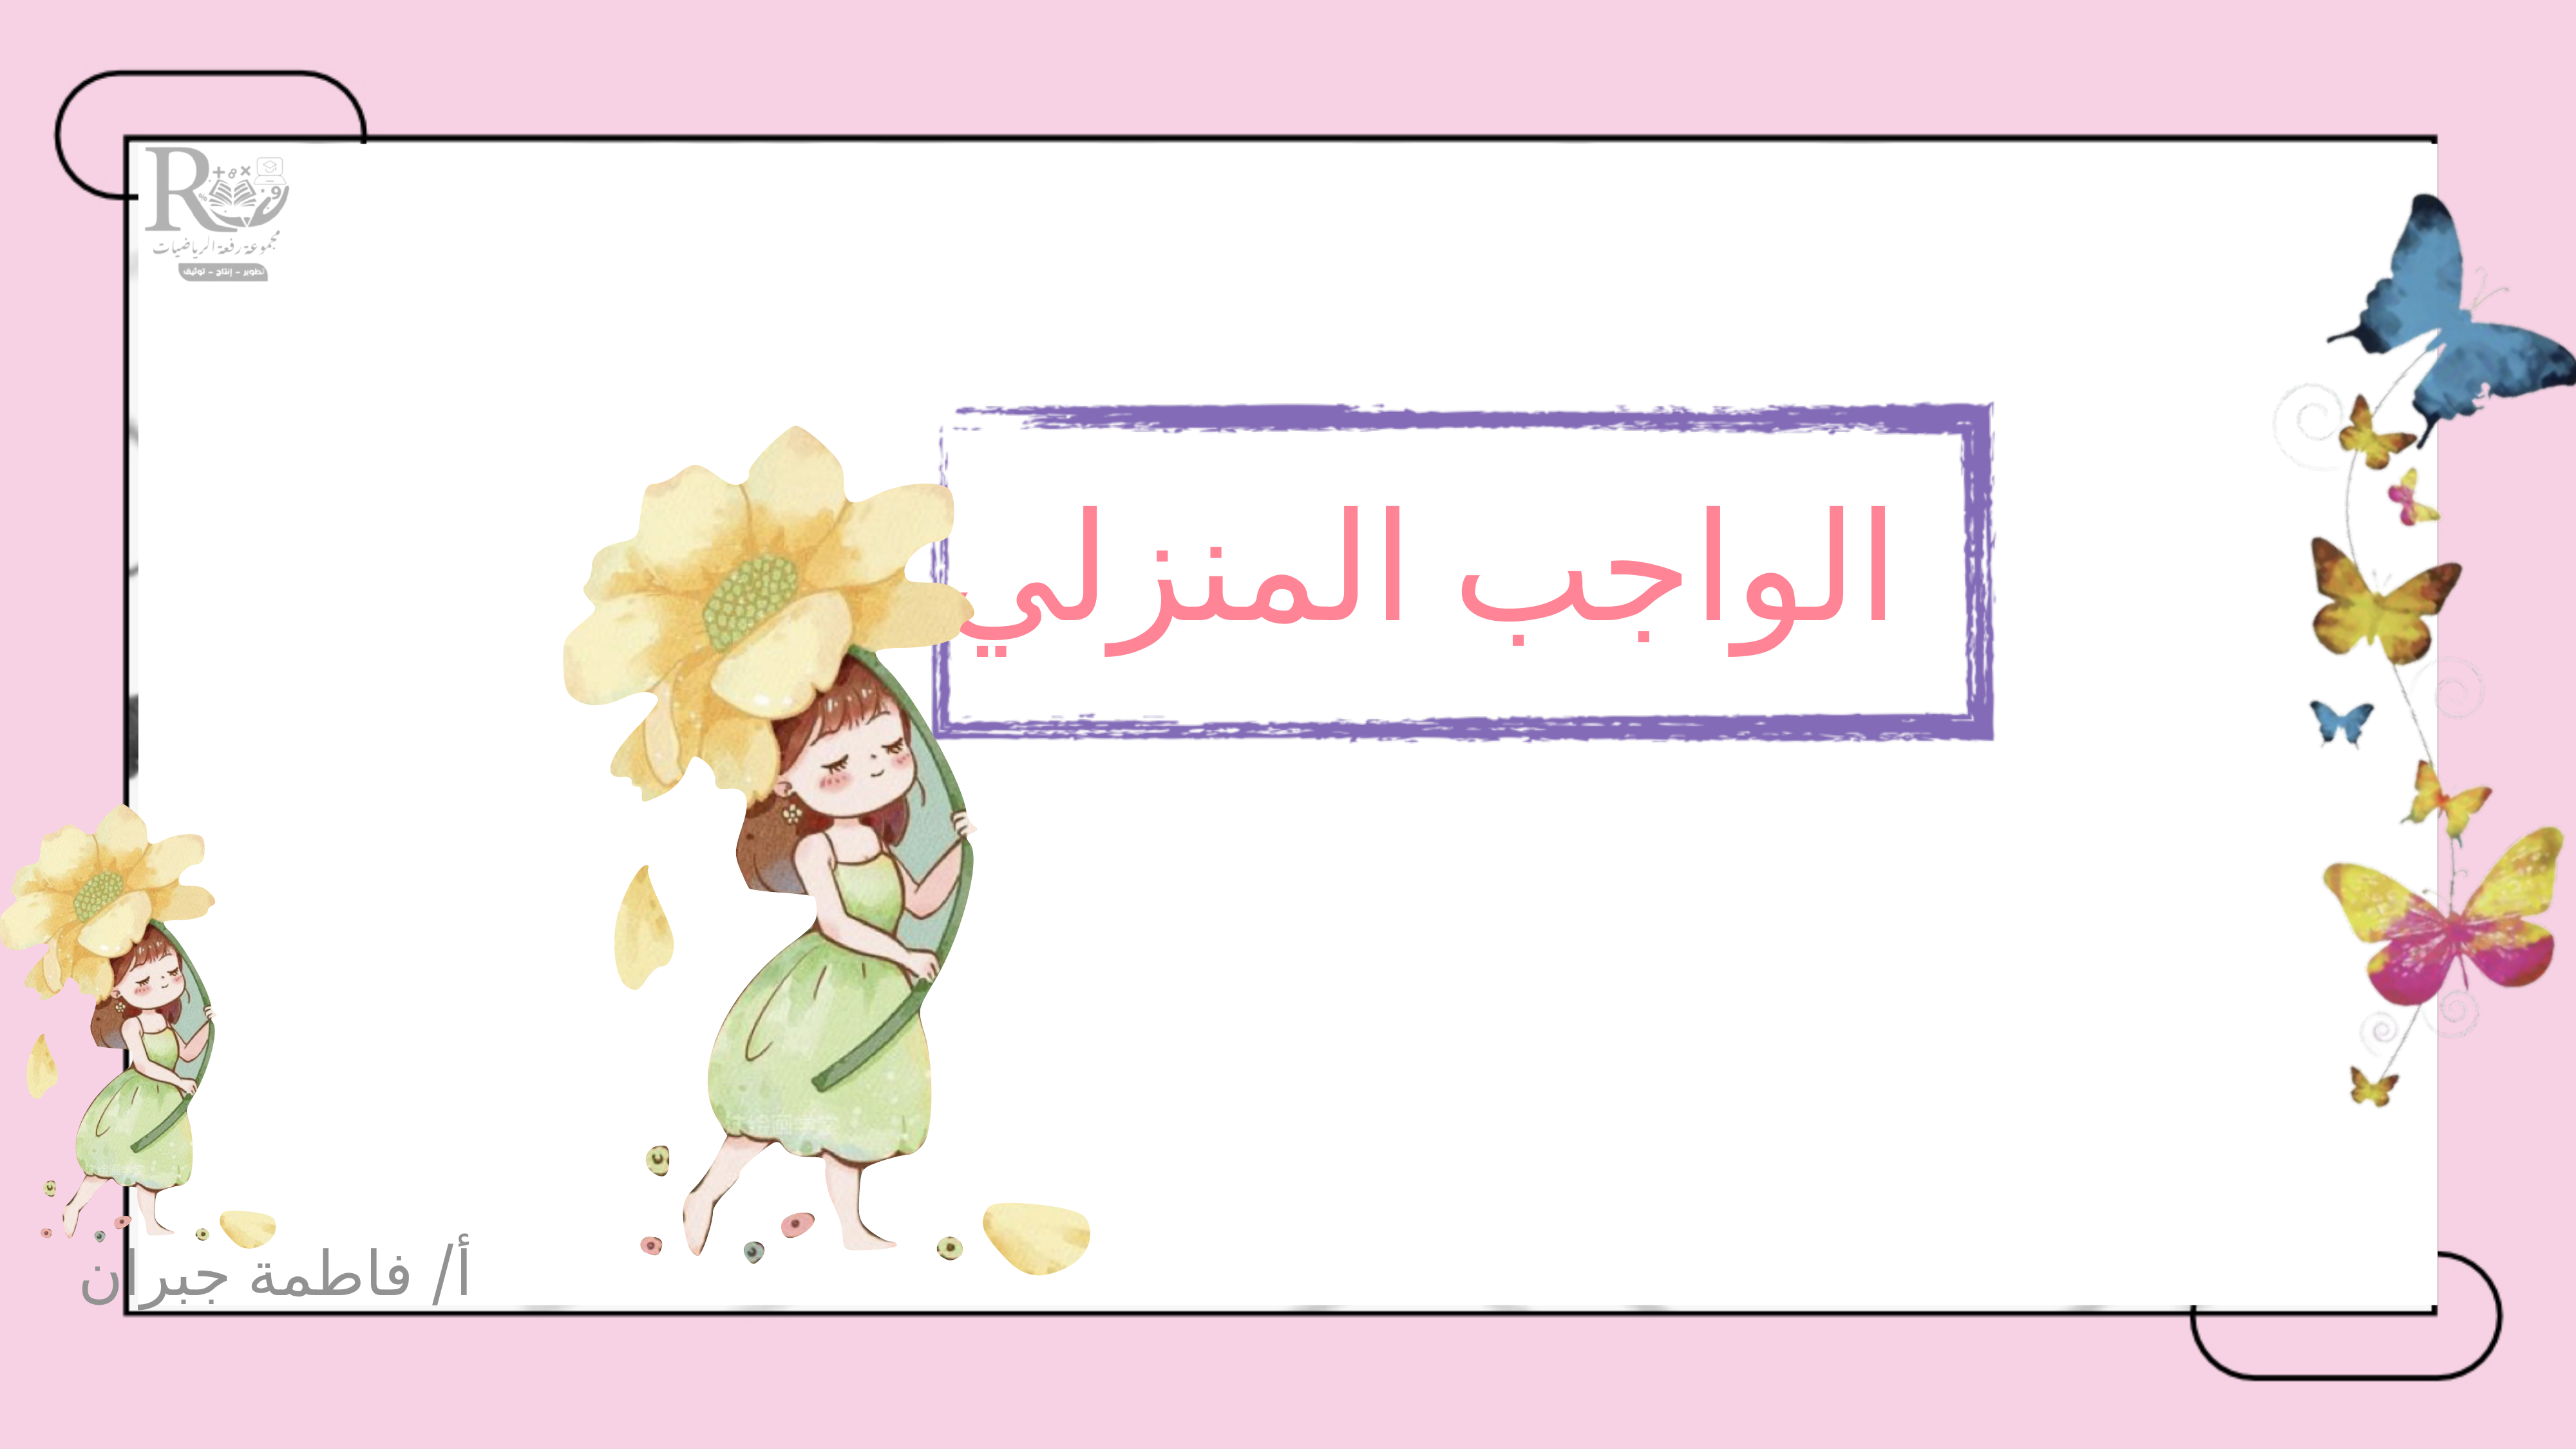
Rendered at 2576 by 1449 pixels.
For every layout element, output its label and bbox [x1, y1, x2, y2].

picture [2056, 303, 2576, 1010]
text_box [928, 400, 1996, 744]
text_box [0, 0, 2576, 1449]
picture [137, 145, 303, 290]
picture [563, 425, 1091, 1276]
picture [0, 803, 276, 1249]
